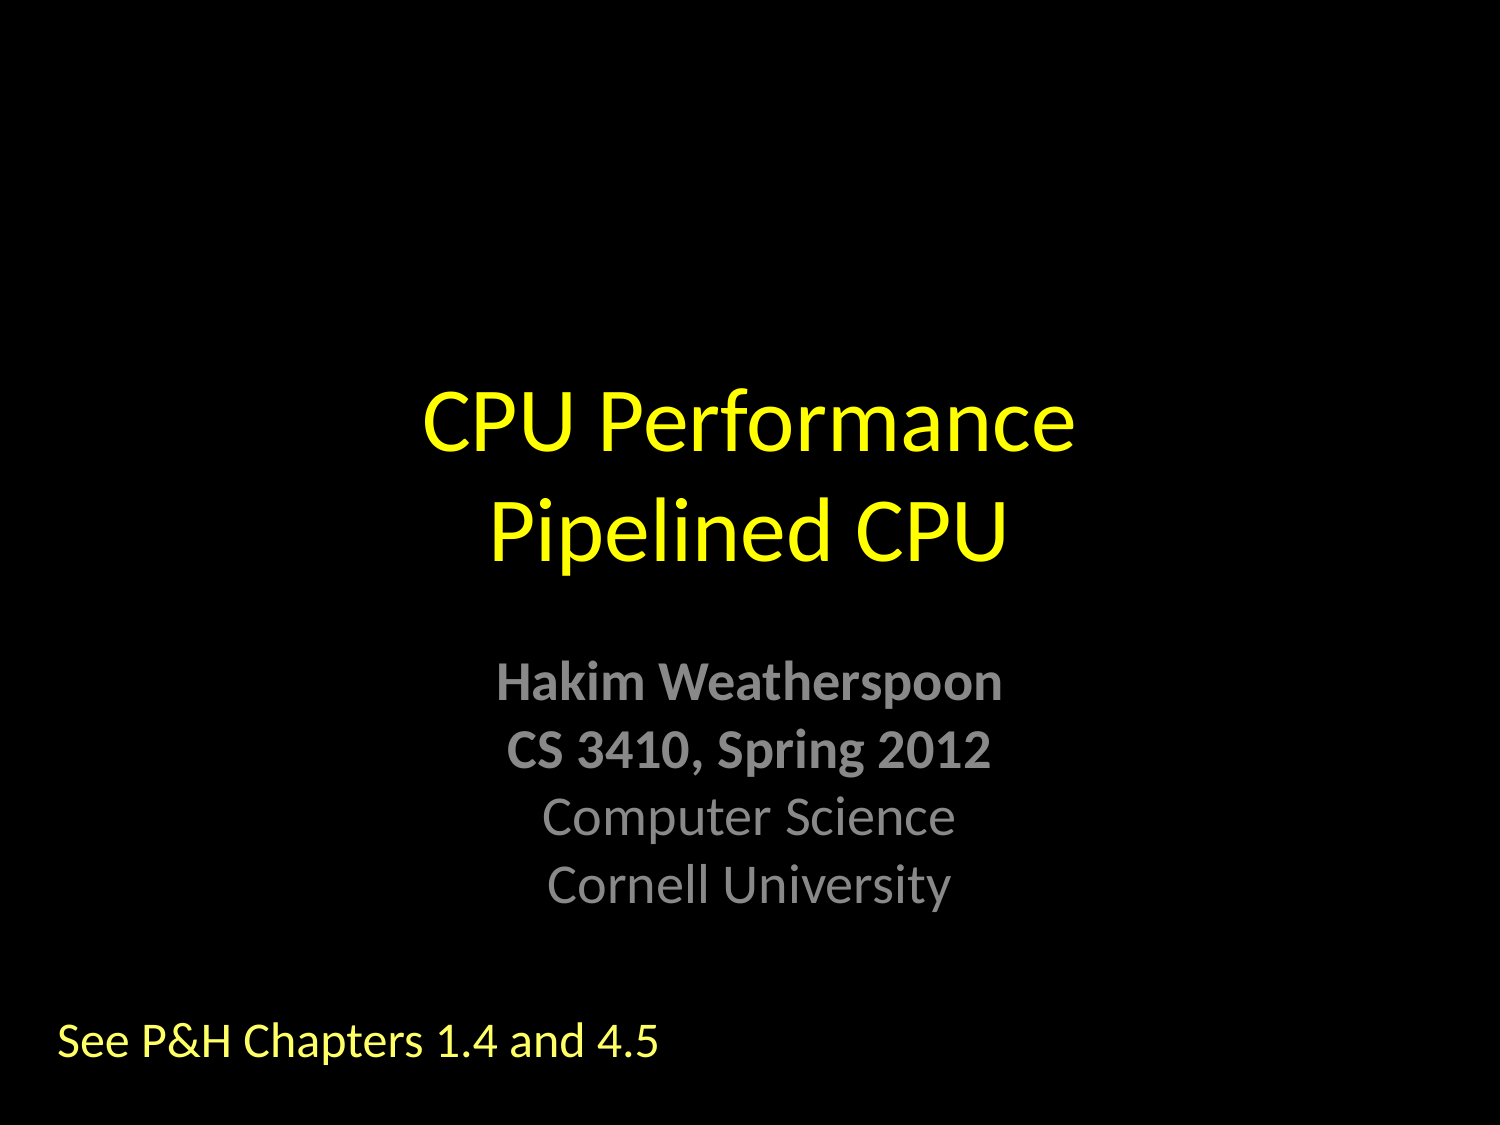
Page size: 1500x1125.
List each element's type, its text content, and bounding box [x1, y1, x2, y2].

title CPU Performance Pipelined CPU [112, 349, 1388, 591]
list See P&H Chapters 1.4 and 4.5 [37, 999, 675, 1063]
